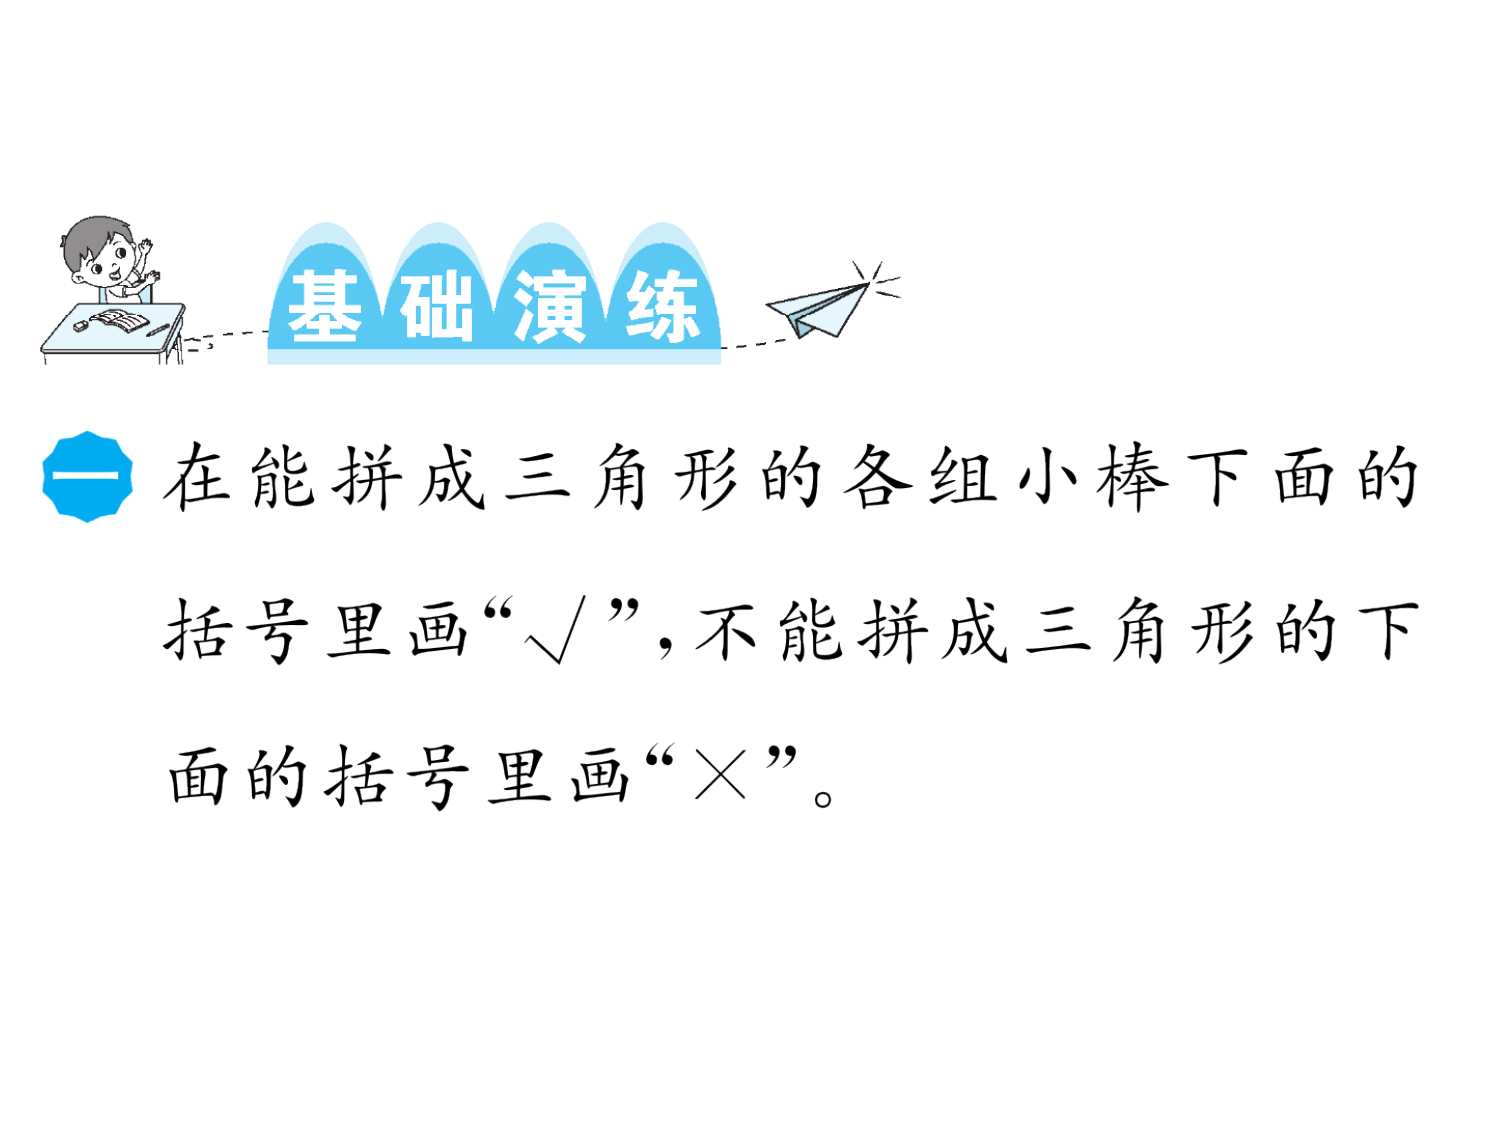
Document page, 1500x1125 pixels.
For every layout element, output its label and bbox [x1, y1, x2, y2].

picture [35, 177, 1453, 844]
